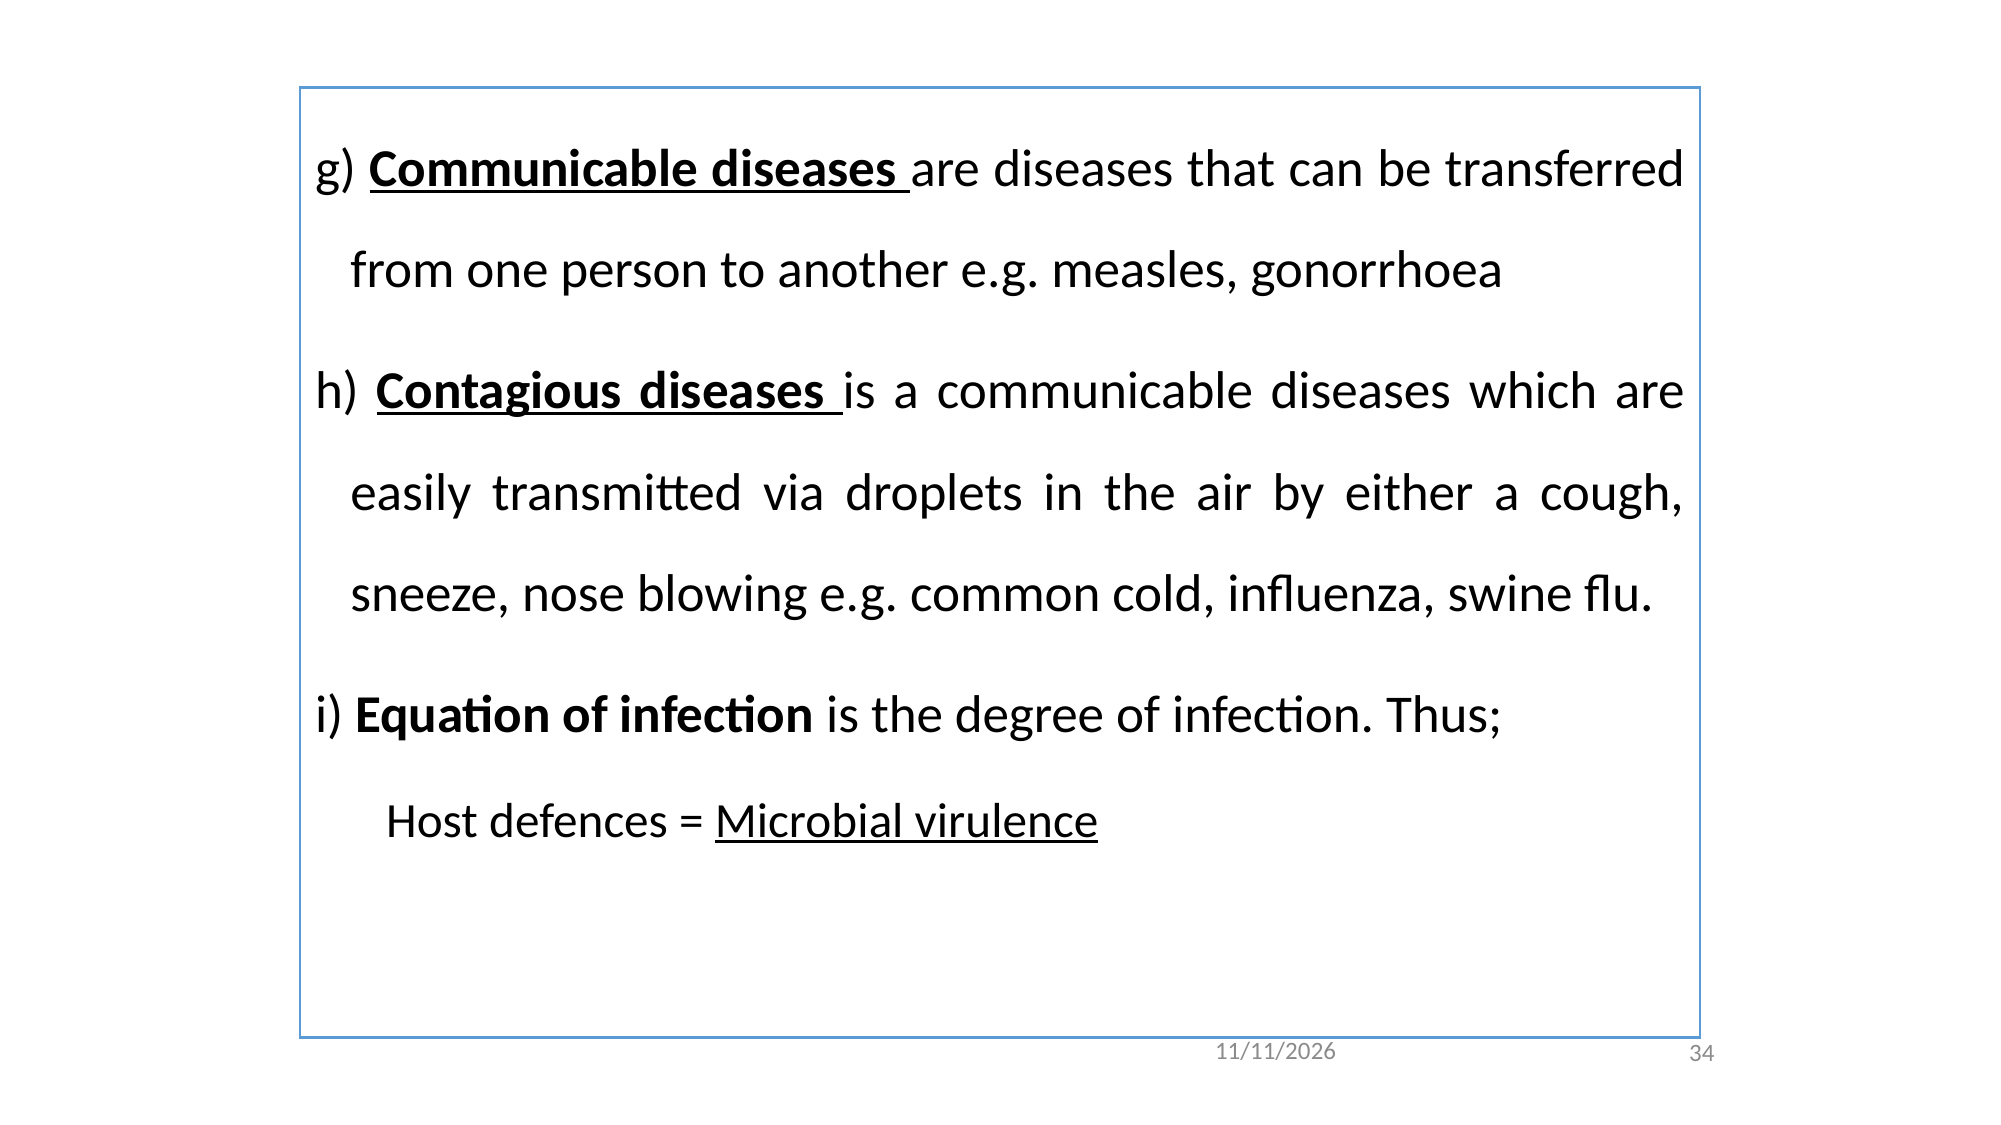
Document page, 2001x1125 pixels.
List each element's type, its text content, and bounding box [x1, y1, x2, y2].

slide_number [1200, 1017, 1625, 1081]
list g) Communicable diseases are diseases that can be transferred from one person to another e.g. measles, gonorrhoea h) Contagious diseases is a communicable diseases which are easily transmitted via droplets in the air by either a cough, sneeze, nose blowing e.g. common cold, influenza, swine flu. i) Equation of infection is the degree of infection. Thus; Host defences = Microbial virulence [299, 86, 1701, 1039]
slide_number 34 [1629, 1014, 1730, 1089]
